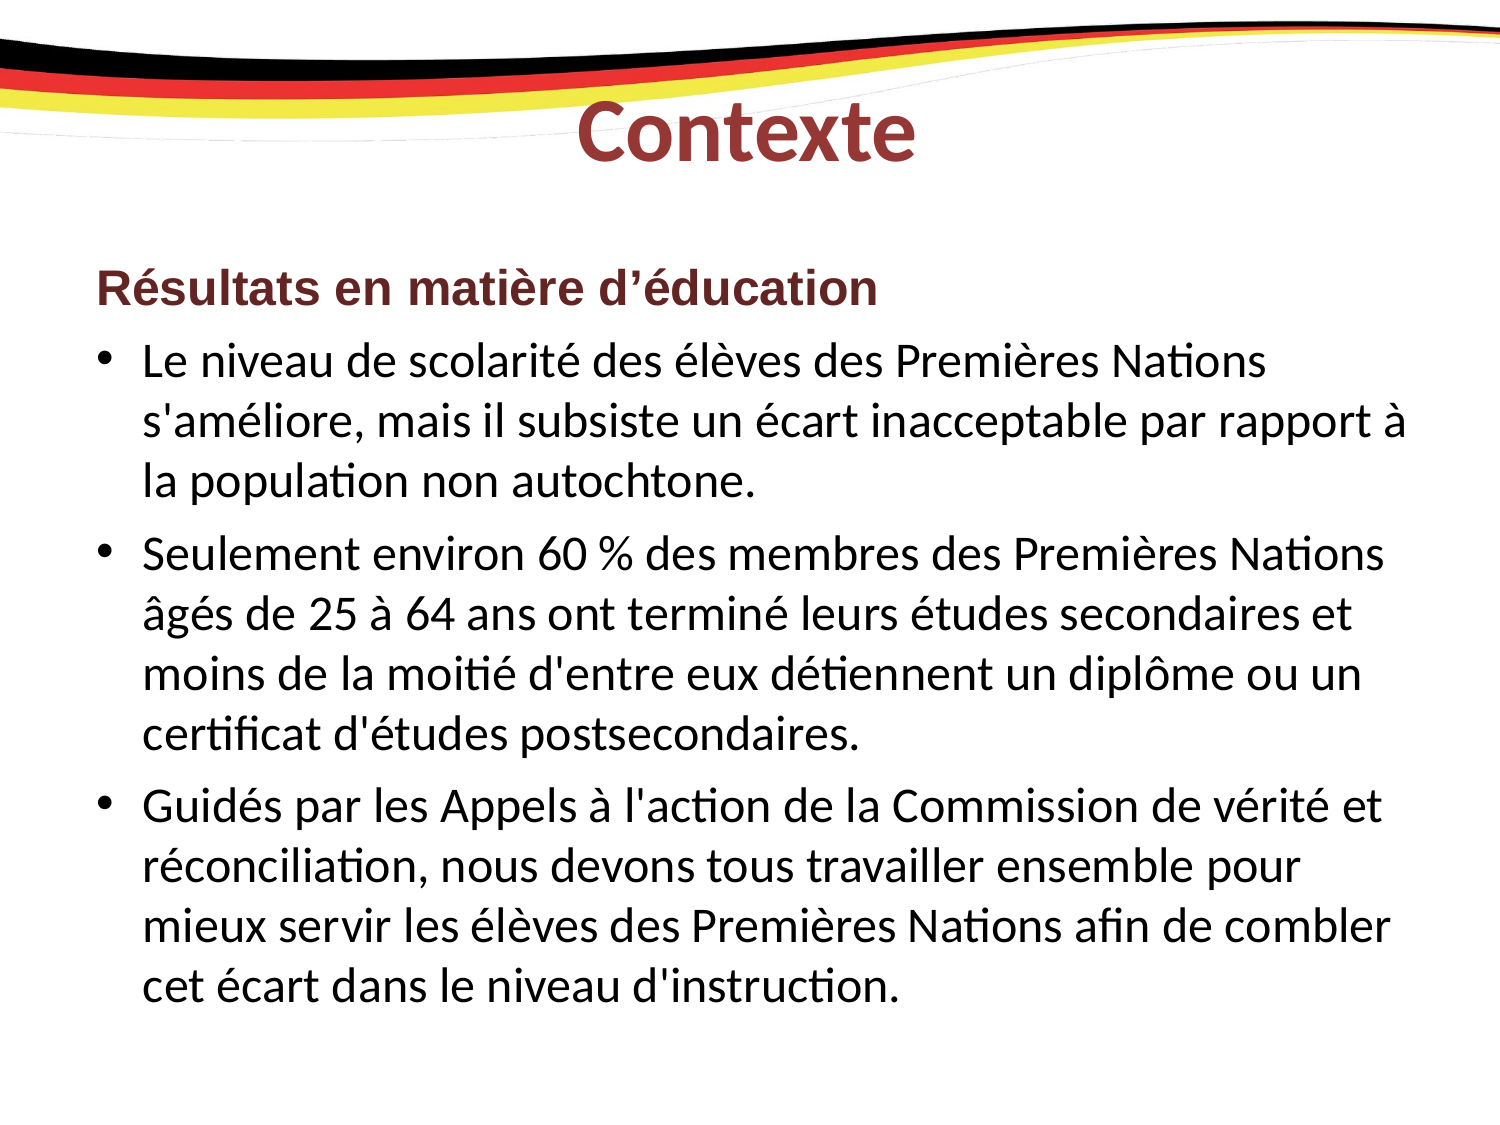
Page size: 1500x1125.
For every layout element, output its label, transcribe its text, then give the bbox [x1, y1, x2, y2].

picture [0, 0, 1500, 563]
text_box Résultats en matière d’éducation Le niveau de scolarité des élèves des Premières Nations s'améliore, mais il subsiste un écart inacceptable par rapport à la population non autochtone. Seulement environ 60 % des membres des Premières Nations âgés de 25 à 64 ans ont terminé leurs études secondaires et moins de la moitié d'entre eux détiennent un diplôme ou un certificat d'études postsecondaires. Guidés par les Appels à l'action de la Commission de vérité et réconciliation, nous devons tous travailler ensemble pour mieux servir les élèves des Premières Nations afin de combler cet écart dans le niveau d'instruction. [81, 572, 1425, 1020]
